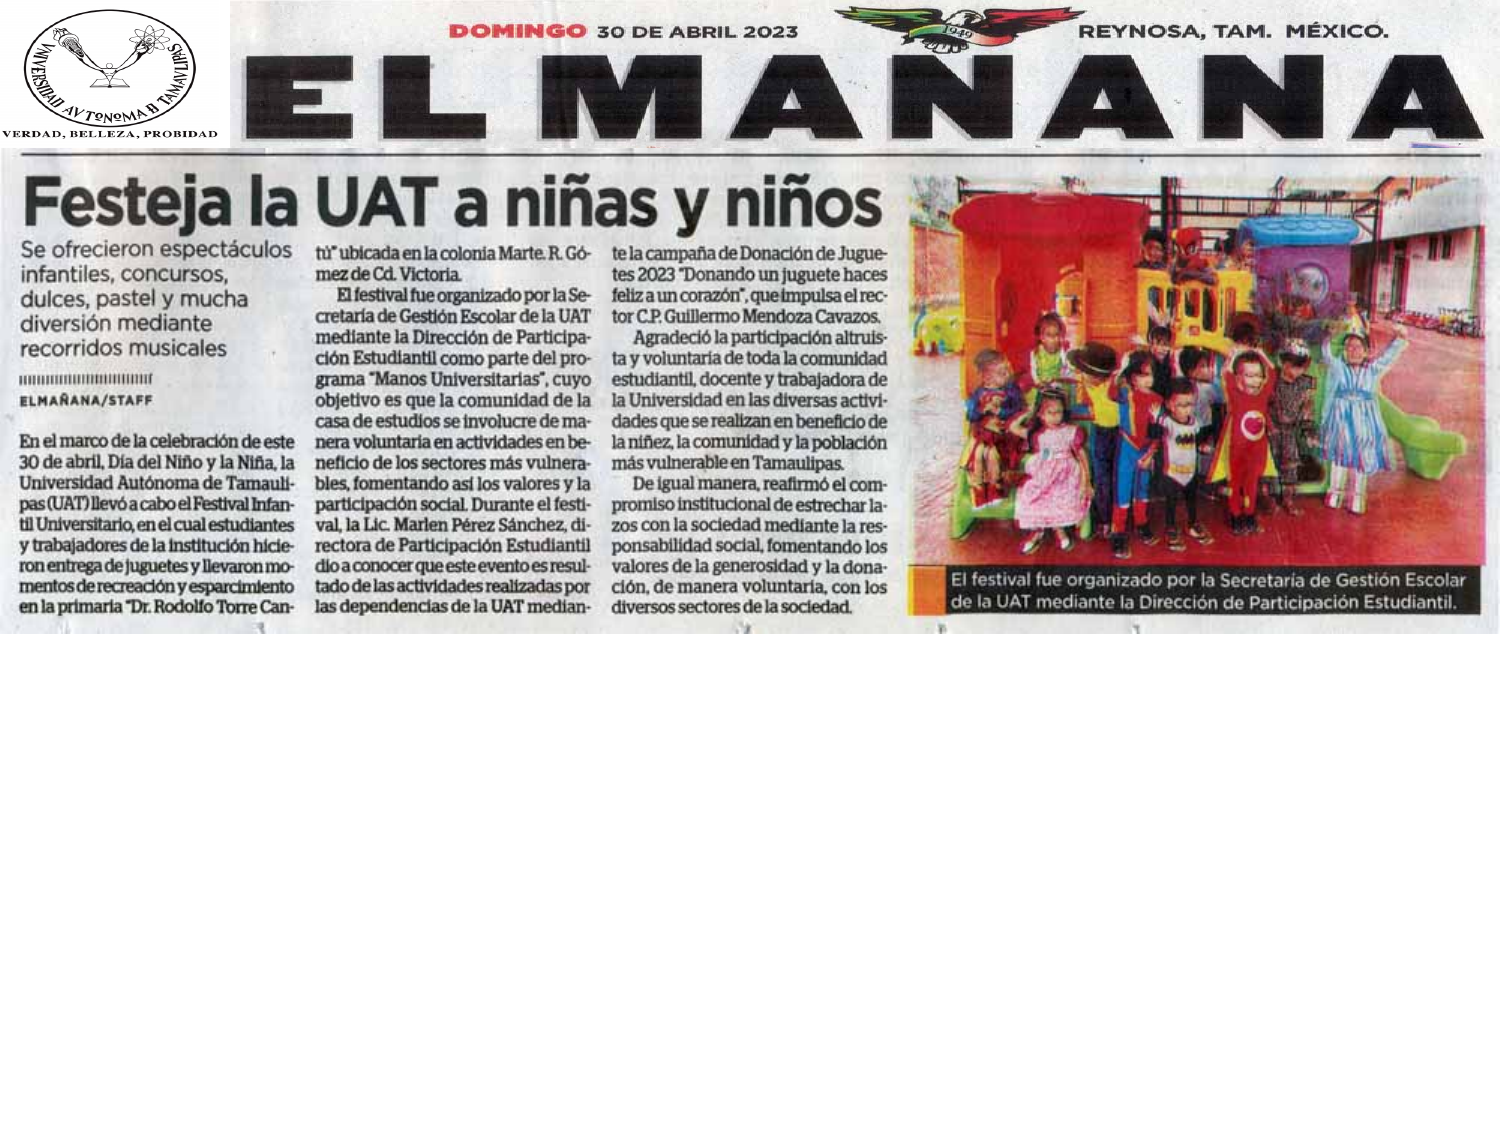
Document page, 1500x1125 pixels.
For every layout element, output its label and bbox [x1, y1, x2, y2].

picture [0, 0, 1500, 634]
